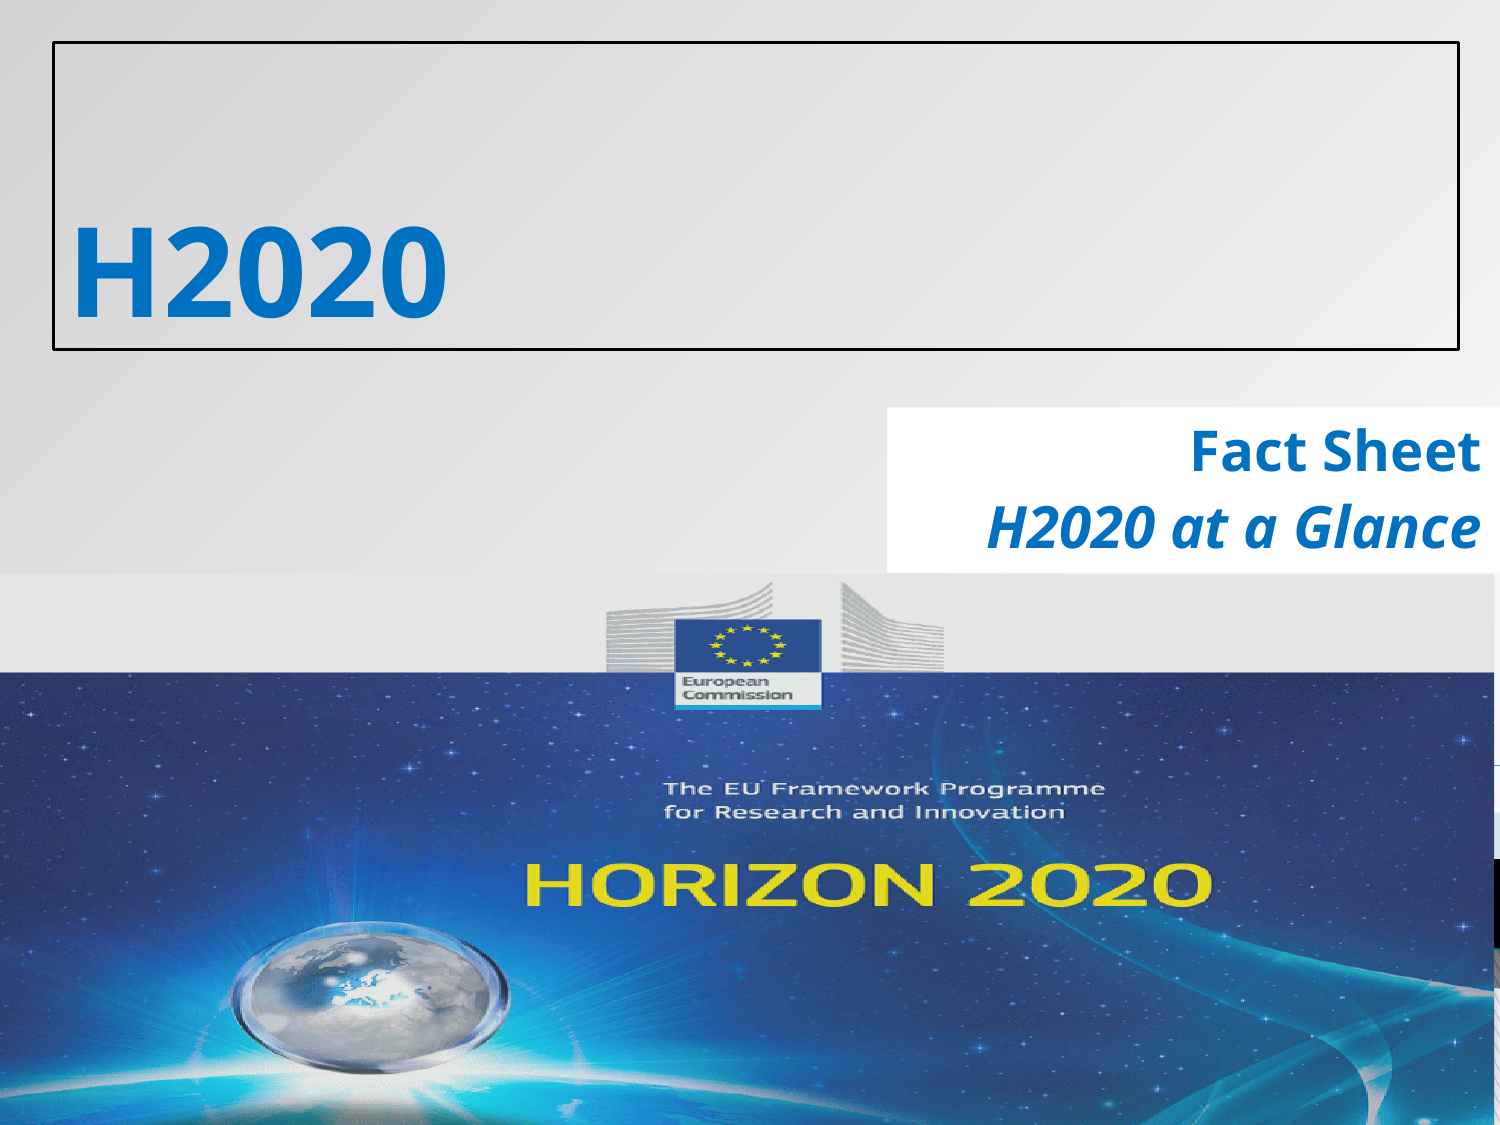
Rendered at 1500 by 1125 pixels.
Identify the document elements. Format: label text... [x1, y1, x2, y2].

title H2020 [49, 38, 1463, 354]
subtitle Fact Sheet H2020 at a Glance [883, 403, 1500, 577]
picture [0, 574, 1500, 1125]
